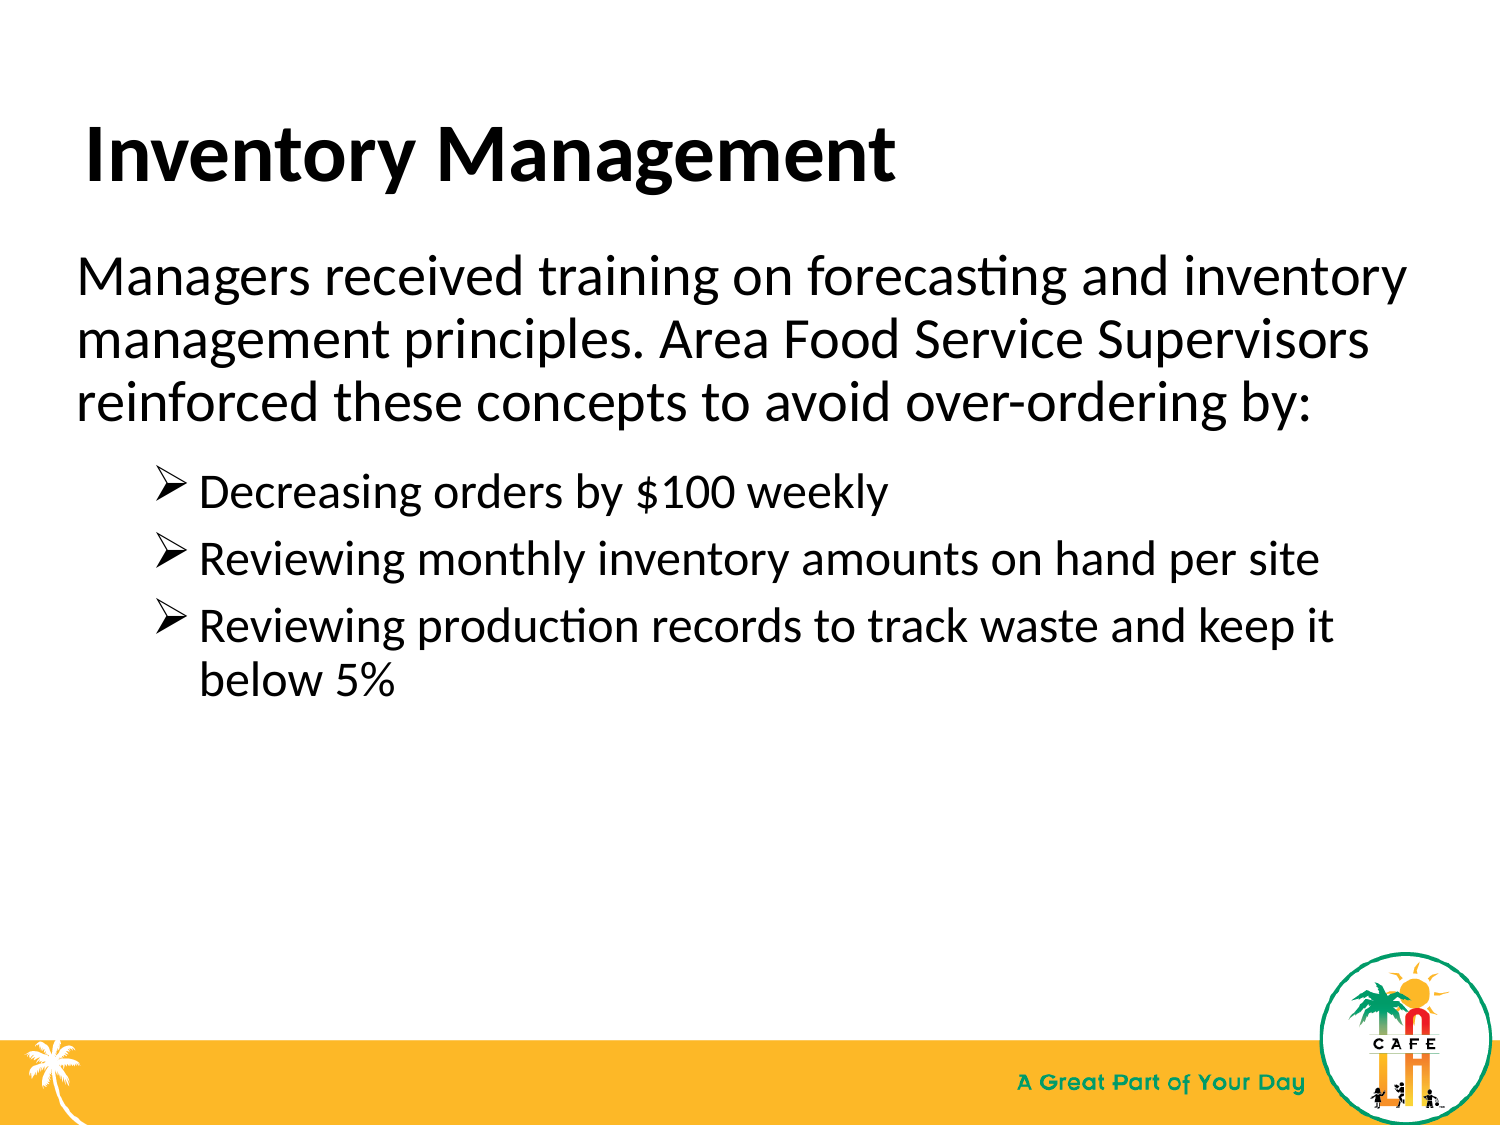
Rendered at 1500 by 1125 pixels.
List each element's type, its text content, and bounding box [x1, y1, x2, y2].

picture [0, 952, 1500, 1125]
title Inventory Management [22, 54, 1500, 242]
text_box Managers received training on forecasting and inventory management principles. Area Food Service Supervisors reinforced these concepts to avoid over-ordering by: Decreasing orders by $100 weekly Reviewing monthly inventory amounts on hand per site Reviewing production records to track waste and keep it below 5% [61, 237, 1425, 771]
